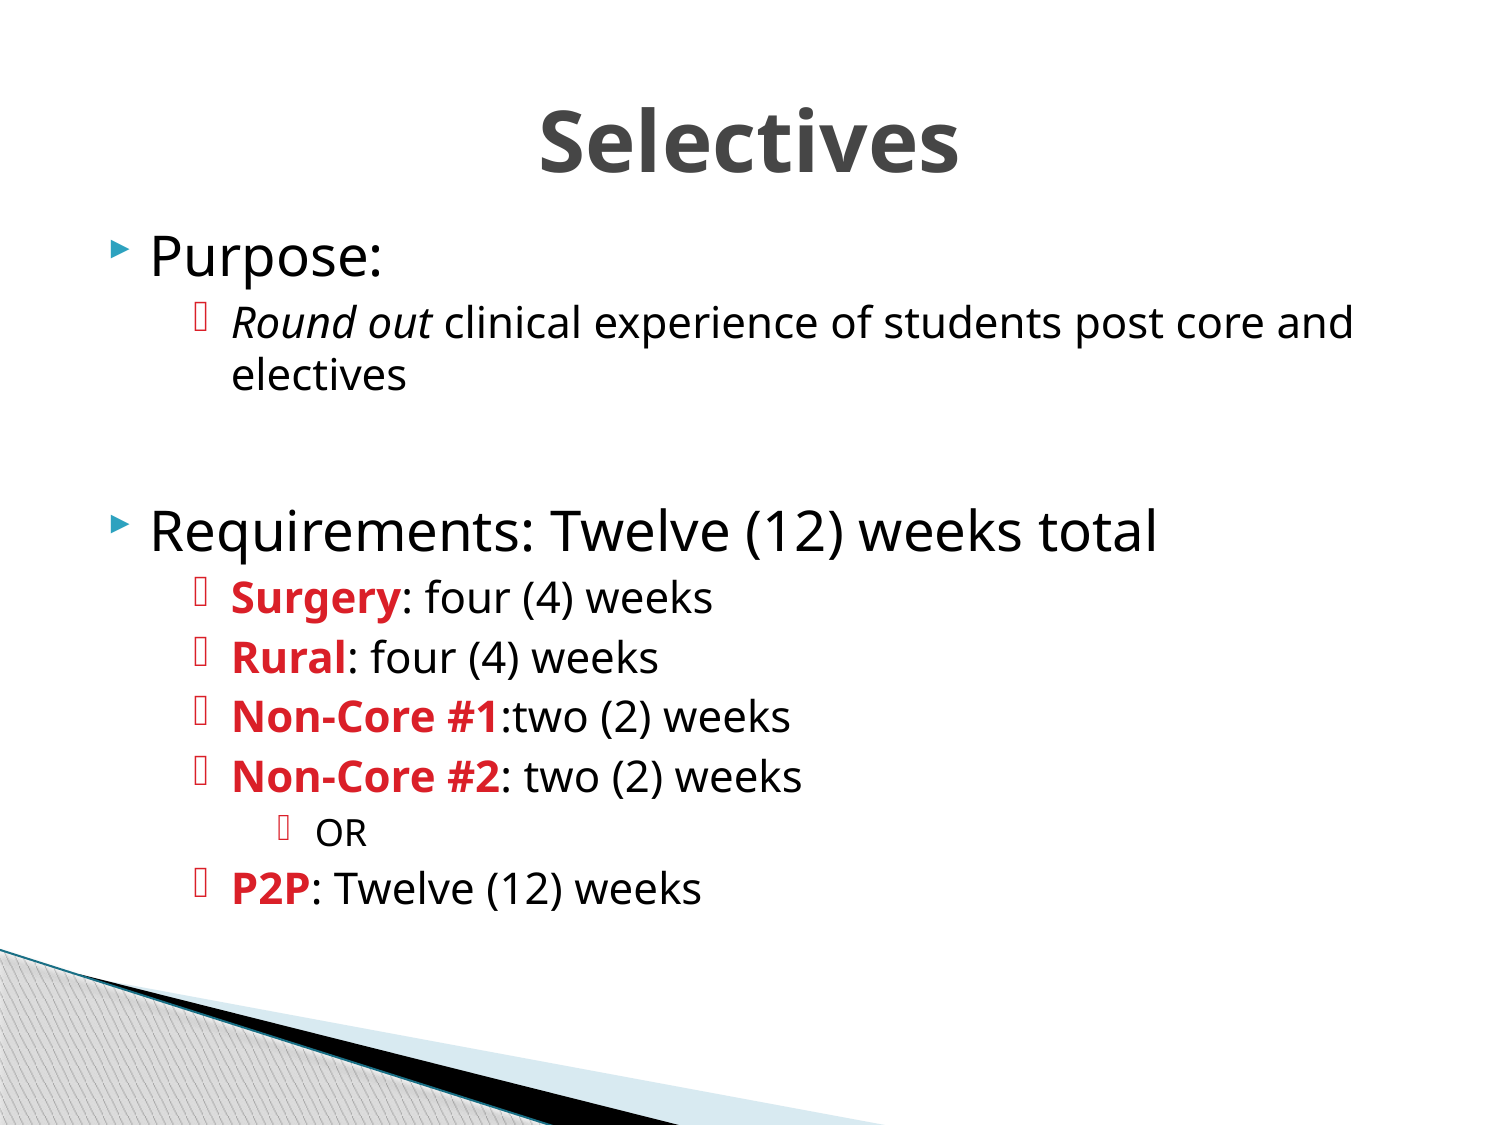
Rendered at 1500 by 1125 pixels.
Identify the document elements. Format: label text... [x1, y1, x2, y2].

title Selectives [75, 45, 1425, 233]
list Purpose: Round out clinical experience of students post core and electives Requirements: Twelve (12) weeks total Surgery: four (4) weeks Rural: four (4) weeks Non-Core #1:two (2) weeks Non-Core #2: two (2) weeks OR P2P: Twelve (12) weeks [75, 233, 1425, 986]
